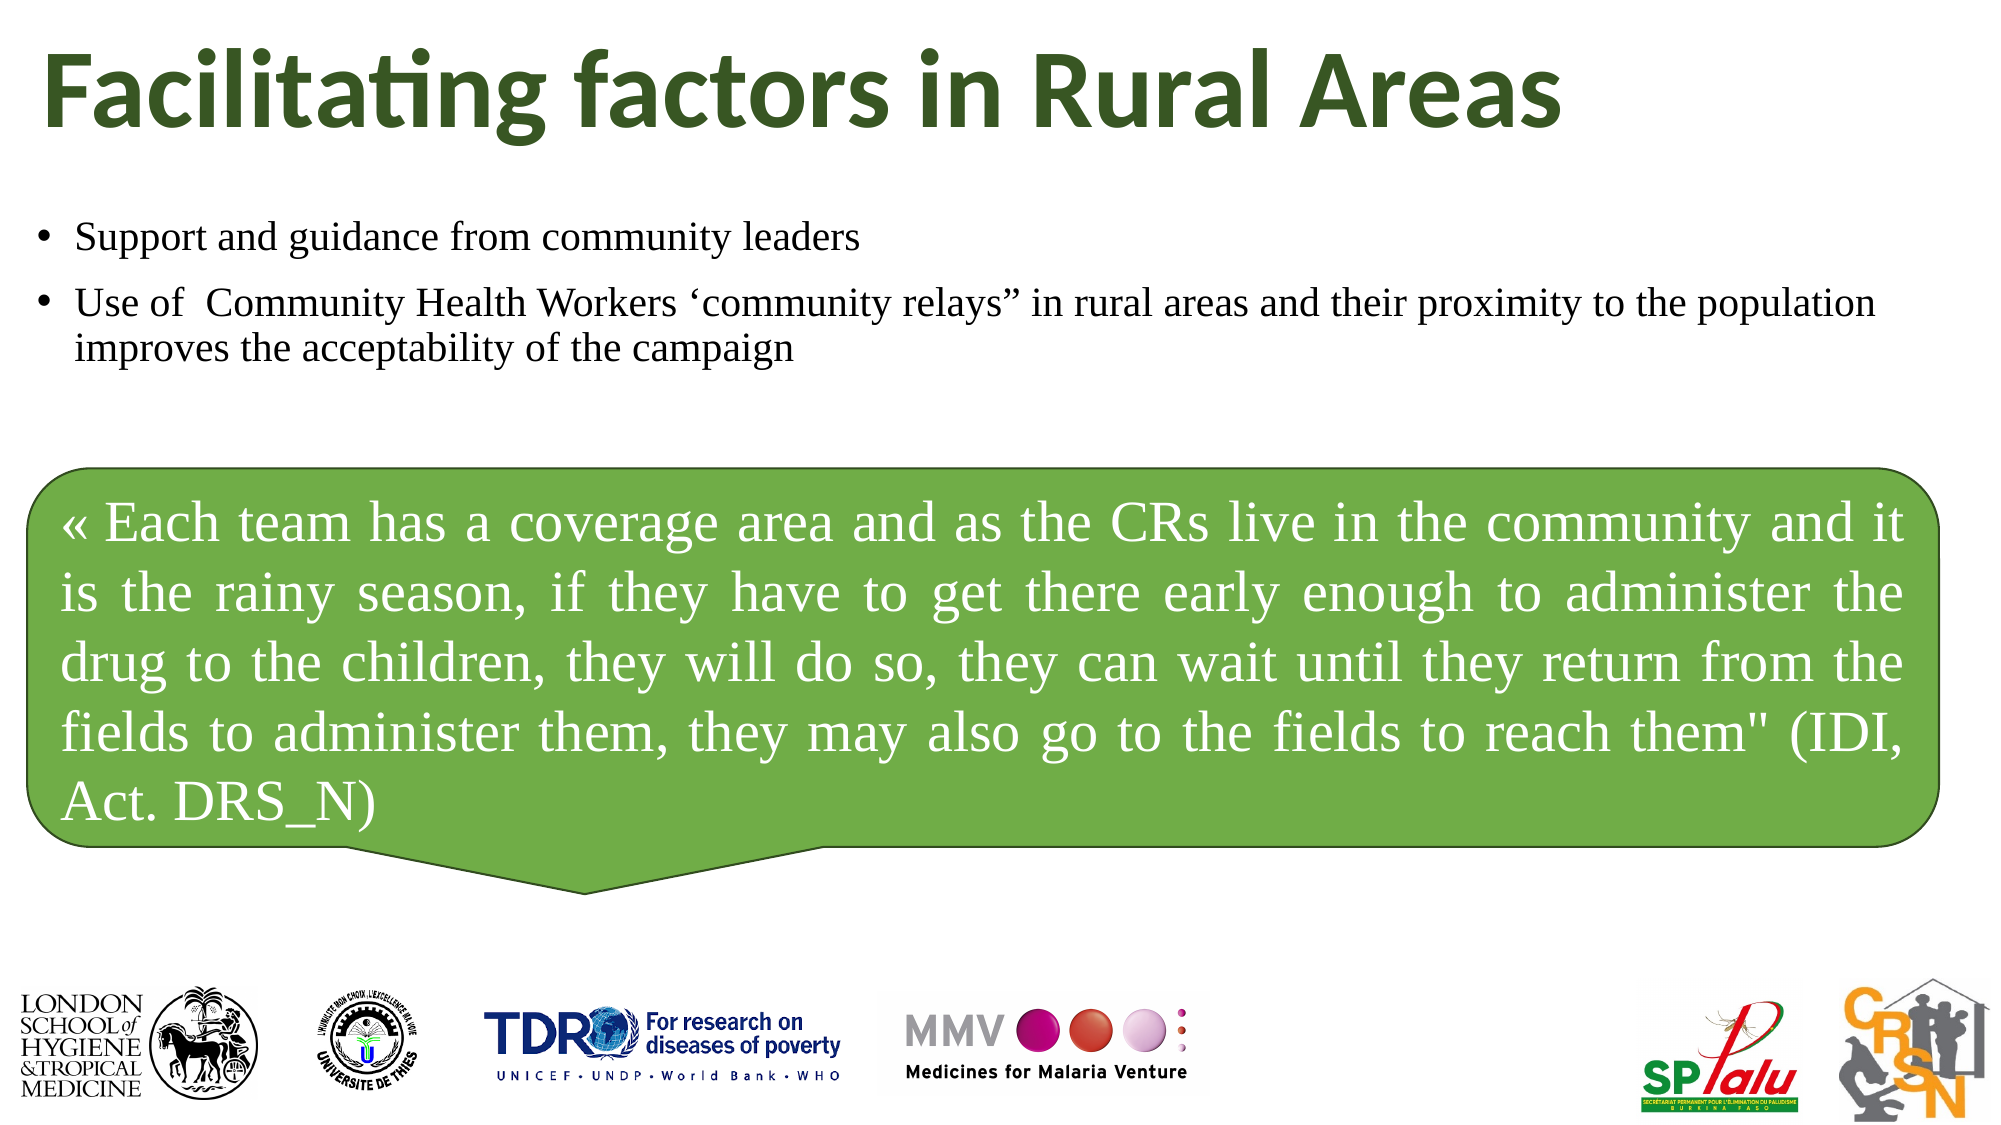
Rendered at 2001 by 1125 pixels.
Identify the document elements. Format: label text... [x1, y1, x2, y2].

title Facilitating factors in Rural Areas [27, 13, 1945, 147]
picture [1636, 978, 1803, 1125]
list Support and guidance from community leaders Use of Community Health Workers ‘community relays” in rural areas and their proximity to the population improves the acceptability of the campaign [21, 207, 1979, 965]
picture [1839, 978, 1991, 1122]
text_box « Each team has a coverage area and as the CRs live in the community and it is the rainy season, if they have to get there early enough to administer the drug to the children, they will do so, they can wait until they return from the fields to administer them, they may also go to the fields to reach them" (IDI, Act. DRS_N) [26, 467, 1941, 896]
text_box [21, 986, 1210, 1100]
